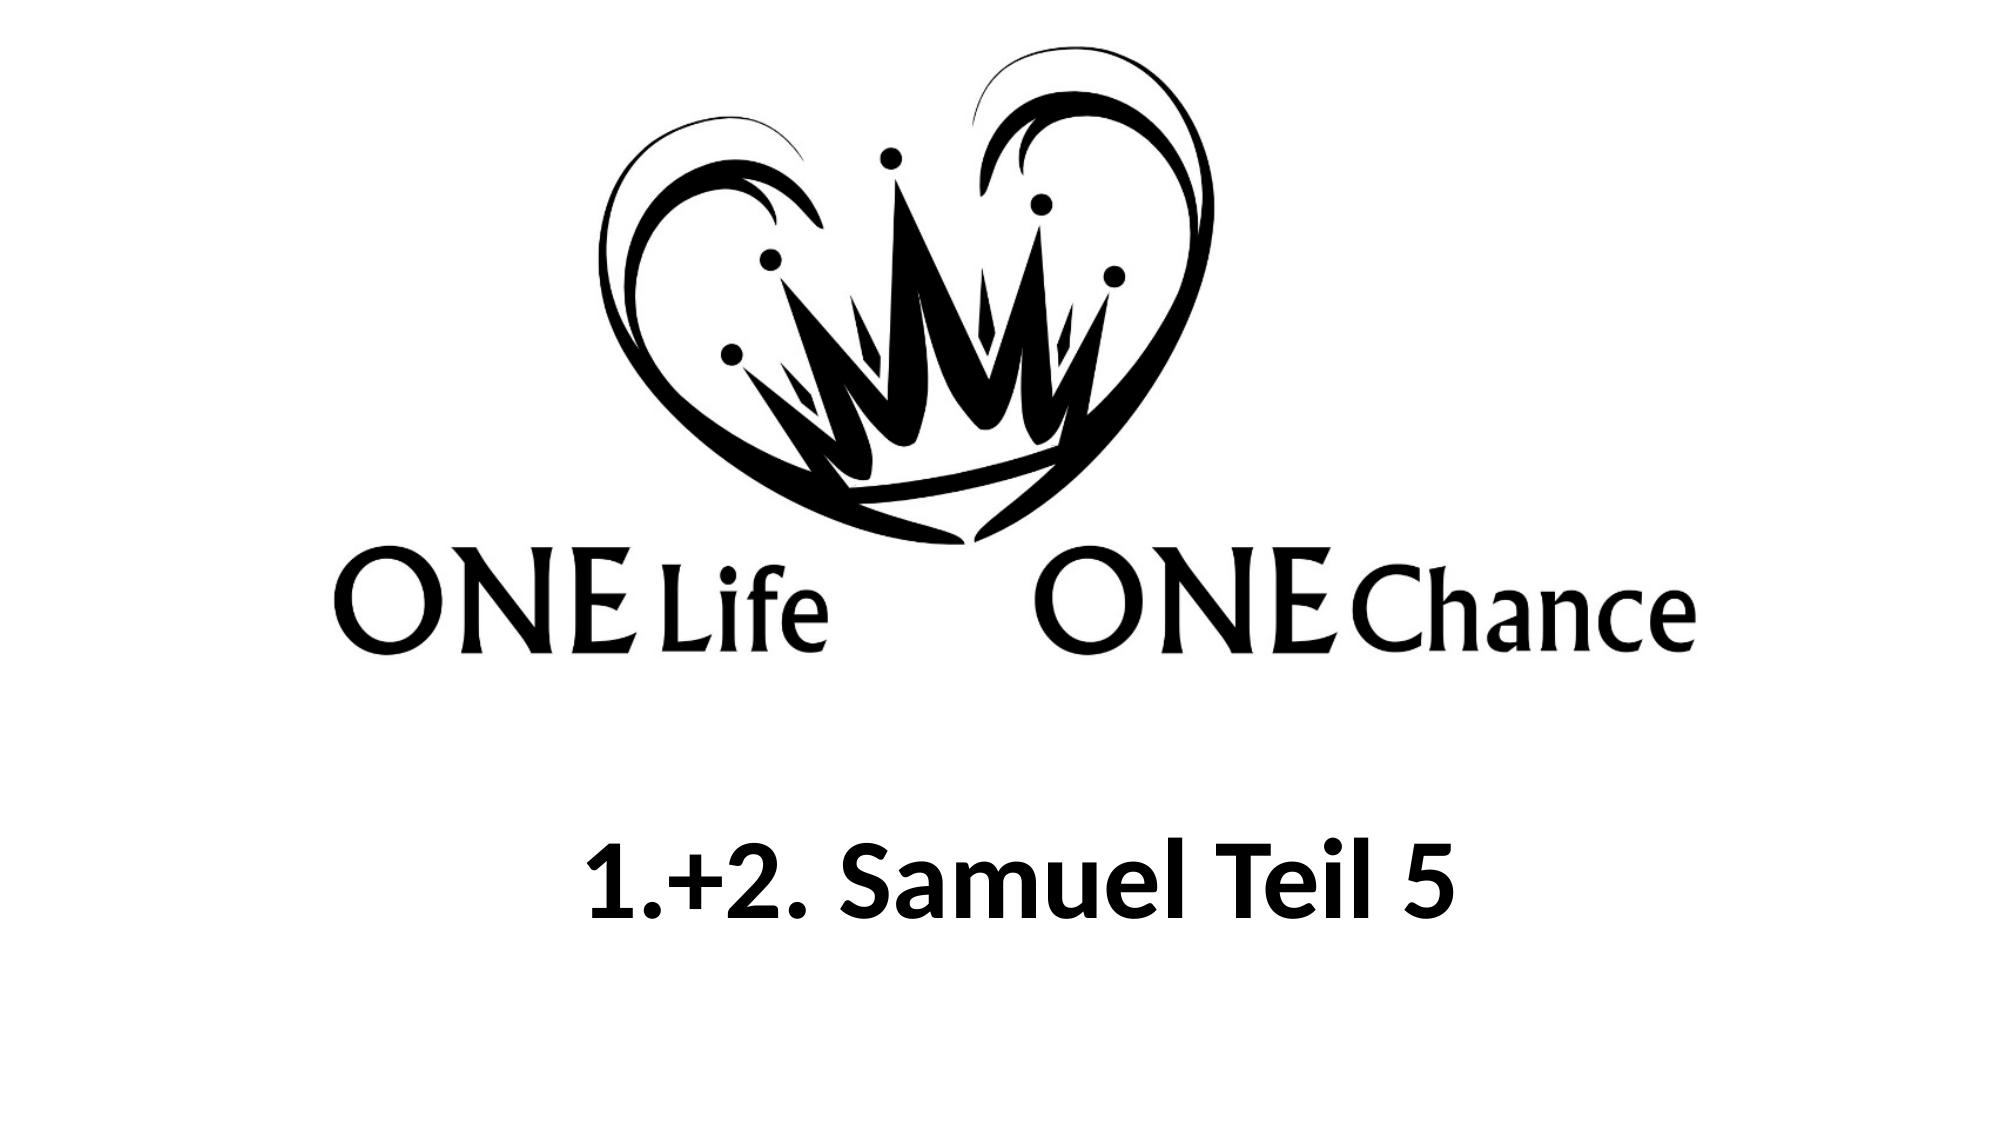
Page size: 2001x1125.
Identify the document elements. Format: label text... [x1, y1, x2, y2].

picture [156, 0, 1884, 874]
text_box 1.+2. Samuel Teil 5 [564, 874, 1476, 949]
